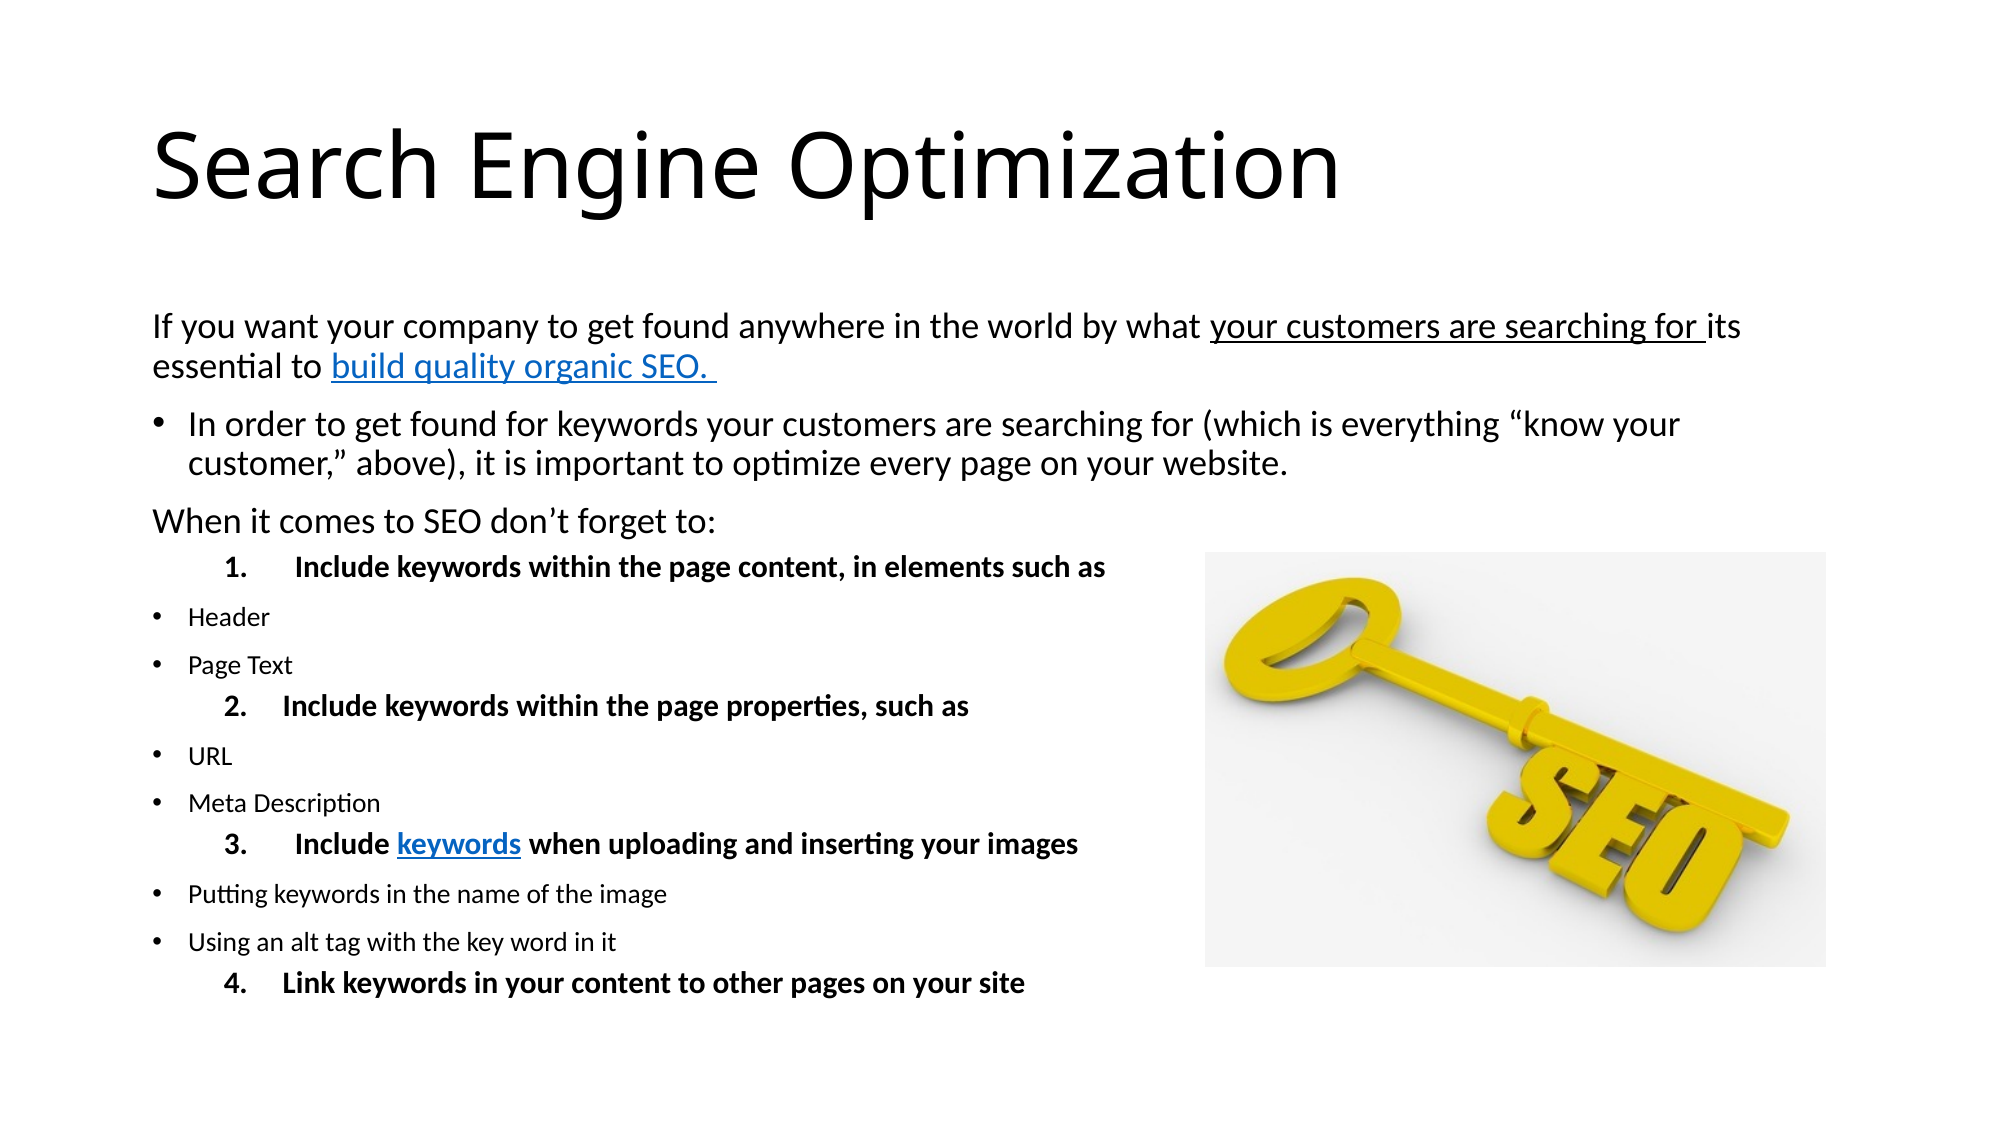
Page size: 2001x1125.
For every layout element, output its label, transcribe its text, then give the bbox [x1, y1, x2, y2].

title Search Engine Optimization [137, 59, 1863, 278]
list If you want your company to get found anywhere in the world by what your customers are searching for its essential to build quality organic SEO. In order to get found for keywords your customers are searching for (which is everything “know your customer,” above), it is important to optimize every page on your website. When it comes to SEO don’t forget to: Include keywords within the page content, in elements such as Header Page Text 2. Include keywords within the page properties, such as URL Meta Description Include keywords when uploading and inserting your images Putting keywords in the name of the image Using an alt tag with the key word in it 4. Link keywords in your content to other pages on your site [137, 299, 1863, 1014]
picture [1205, 552, 1827, 967]
